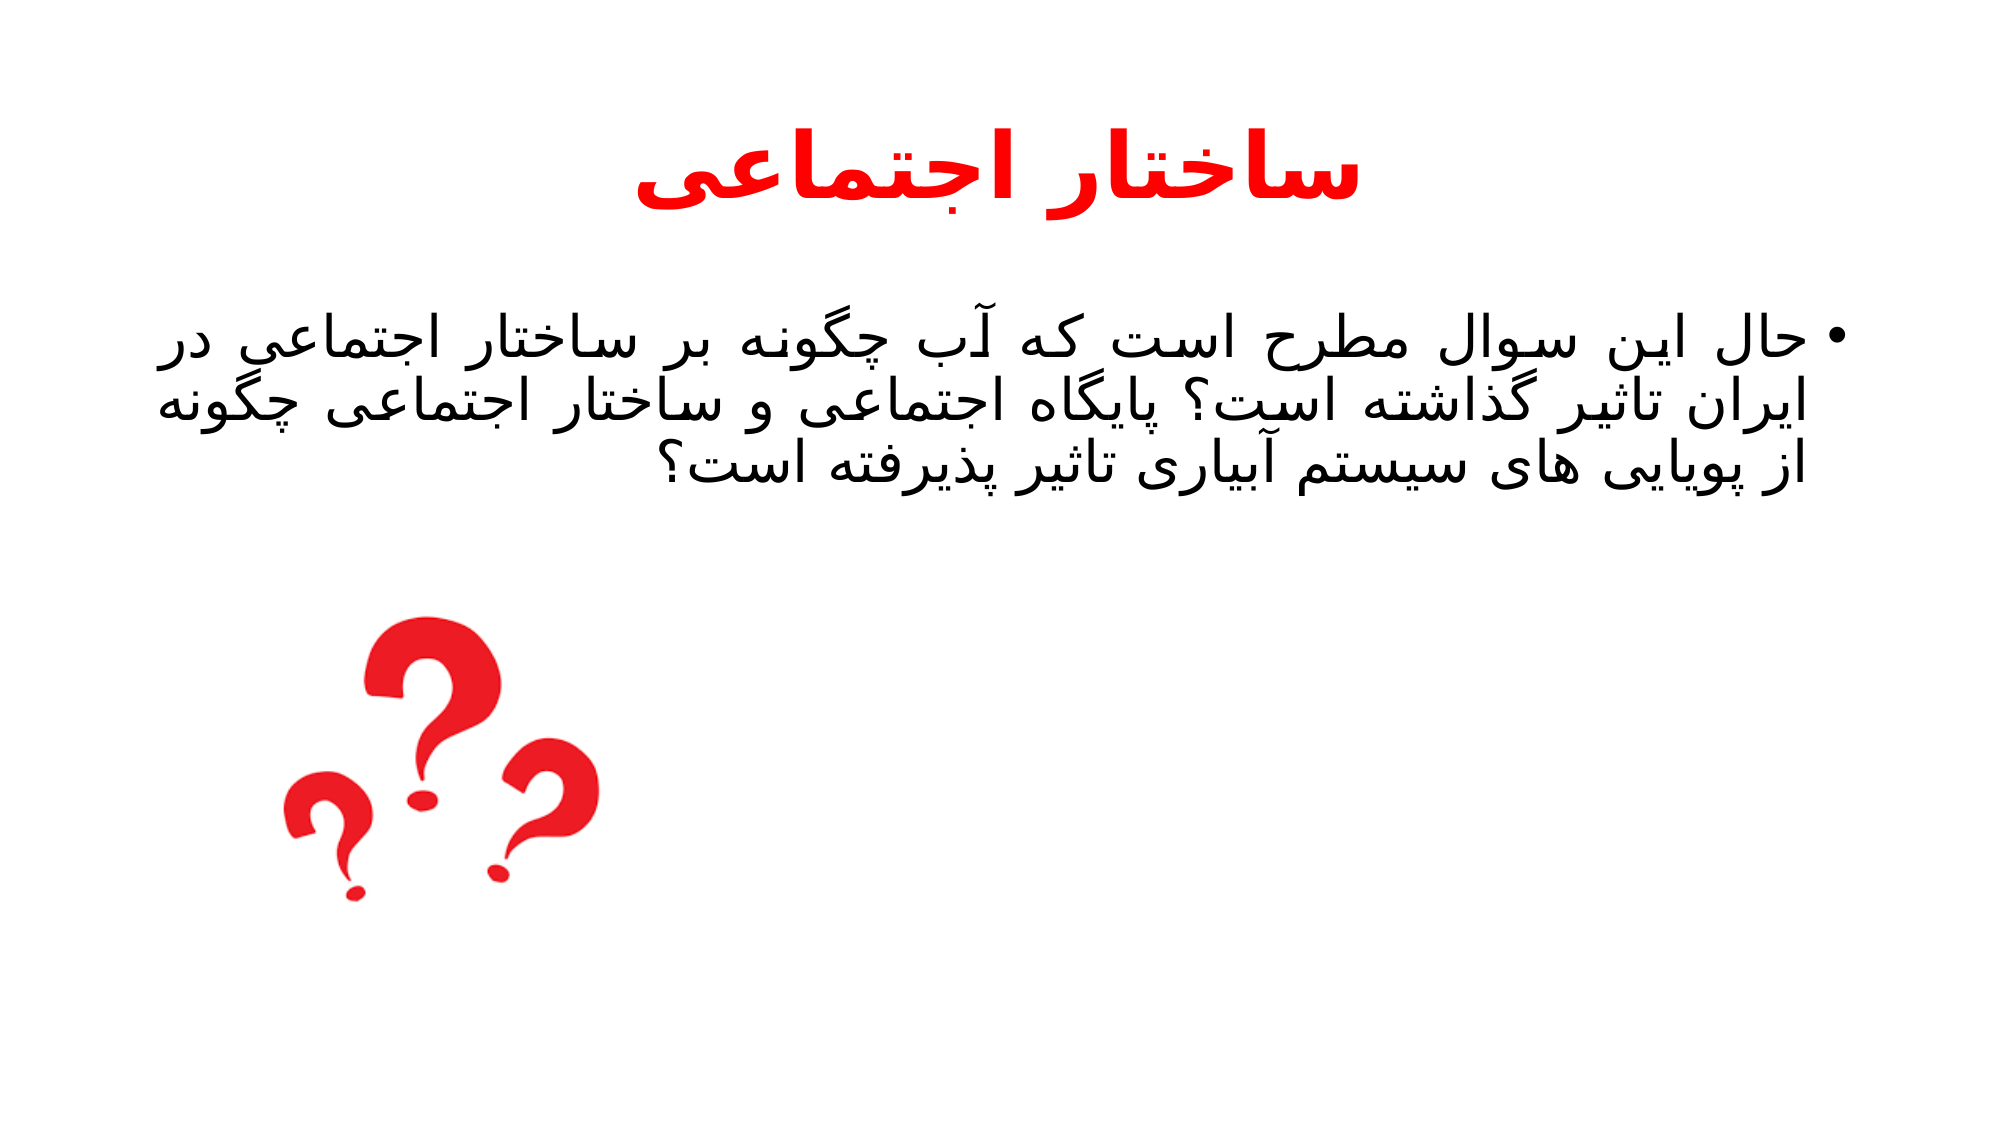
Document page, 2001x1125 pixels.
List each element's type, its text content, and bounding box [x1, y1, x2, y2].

title ساختار اجتماعی [137, 59, 1863, 278]
picture [234, 607, 640, 911]
list حال این سوال مطرح است که آب چگونه بر ساختار اجتماعی در ایران تاثیر گذاشته است؟ پایگاه اجتماعی و ساختار اجتماعی چگونه از پویایی های سیستم آبیاری تاثیر پذیرفته است؟ [137, 299, 1863, 1014]
